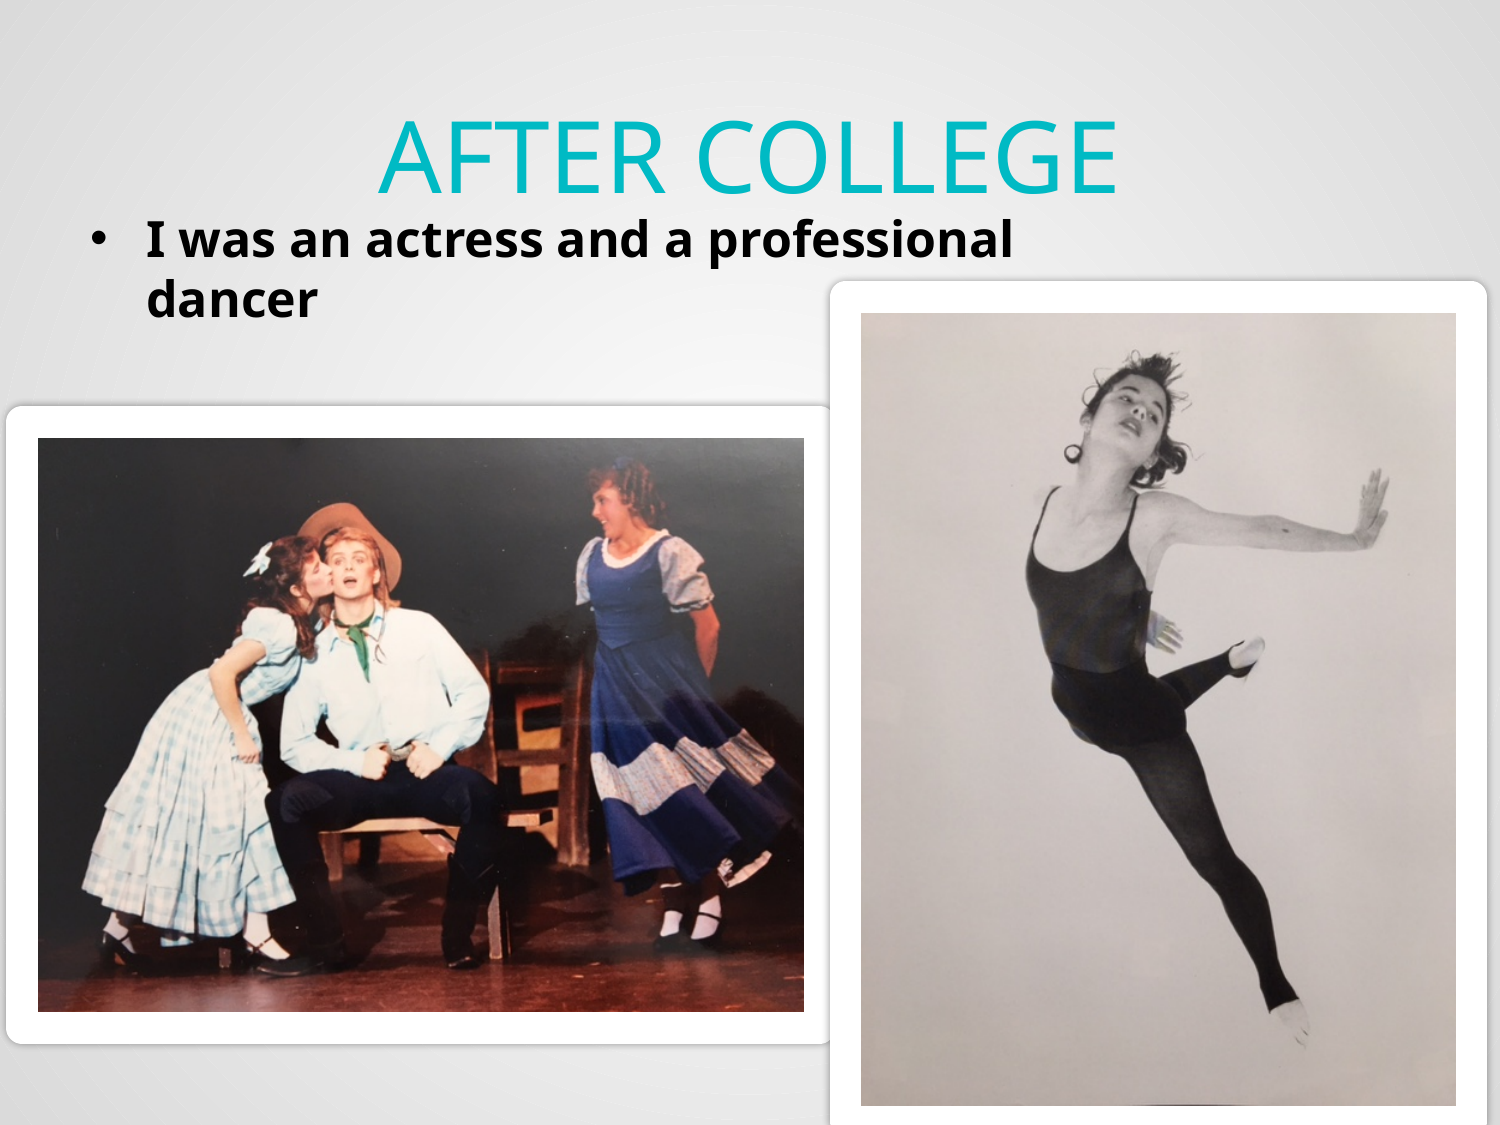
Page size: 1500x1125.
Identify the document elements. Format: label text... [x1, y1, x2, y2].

picture [37, 437, 805, 1013]
picture [860, 312, 1456, 1106]
list I was an actress and a professional dancer [75, 200, 1200, 313]
title AFTER COLLEGE [0, 4, 1500, 222]
